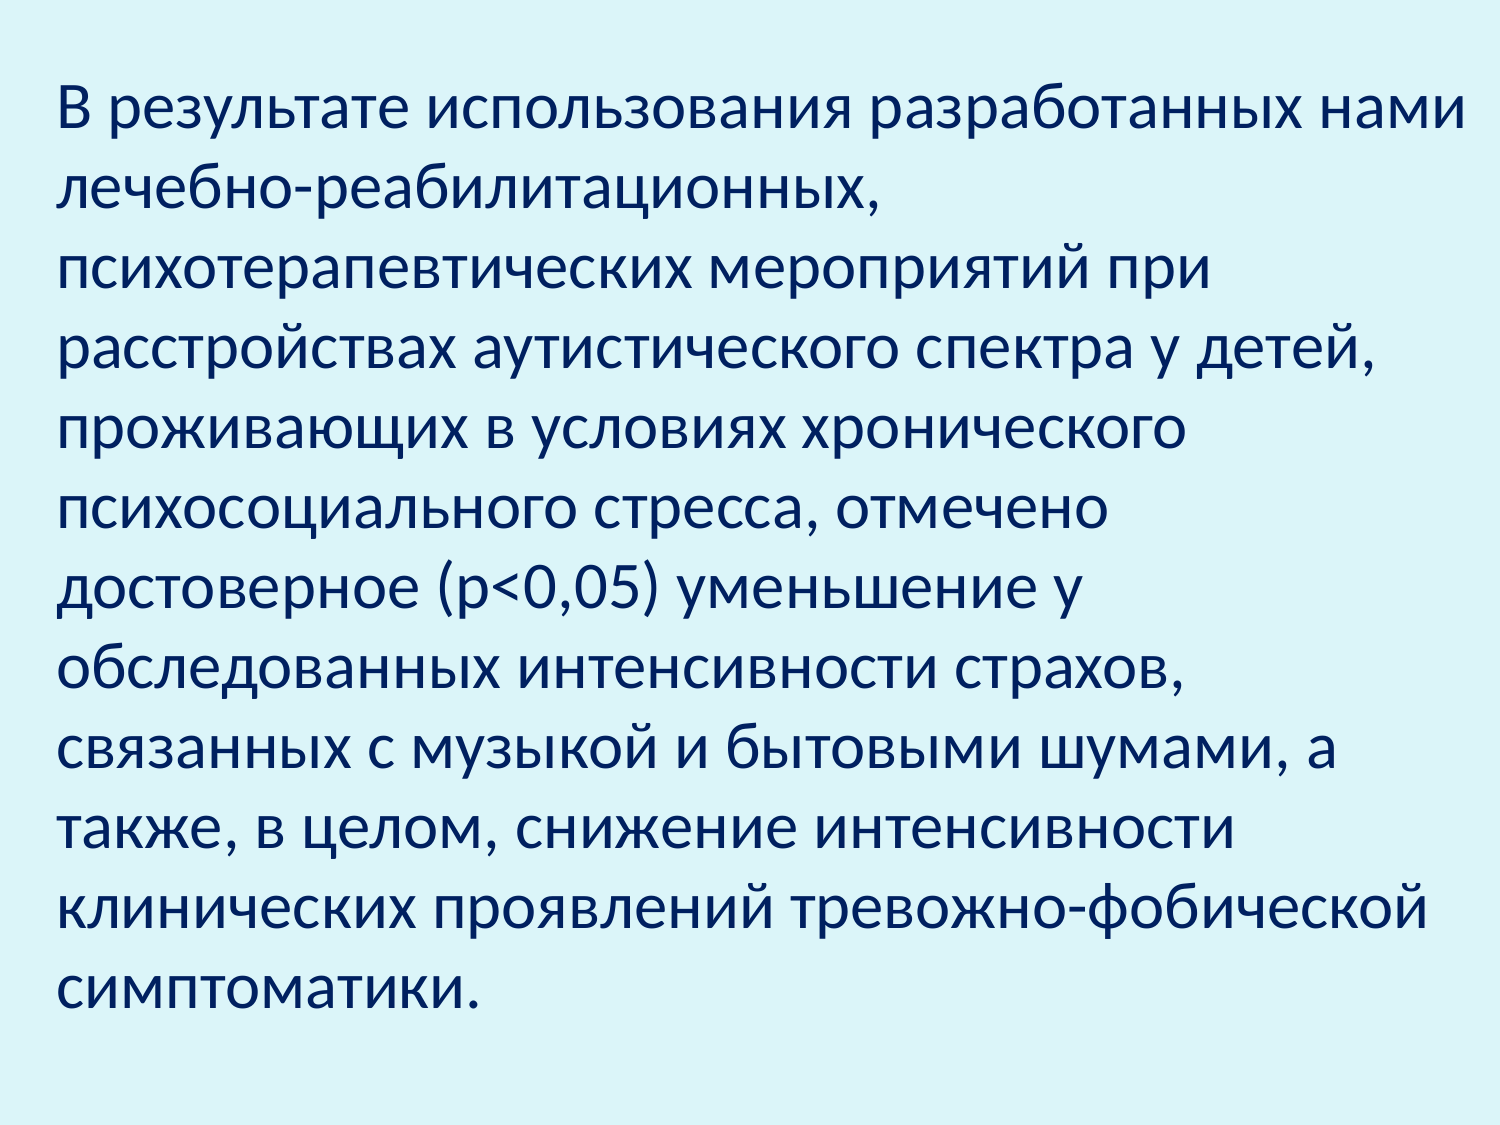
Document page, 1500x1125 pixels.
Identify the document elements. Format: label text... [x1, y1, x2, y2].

text_box В результате использования разработанных нами лечебно-реабилитационных, психотерапевтических мероприятий при расстройствах аутистического спектра у детей, проживающих в условиях хронического психосоциального стресса, отмечено достоверное (р<0,05) уменьшение у обследованных интенсивности страхов, связанных с музыкой и бытовыми шумами, а также, в целом, снижение интенсивности клинических проявлений тревожно-фобической симптоматики. [41, 54, 1500, 1029]
